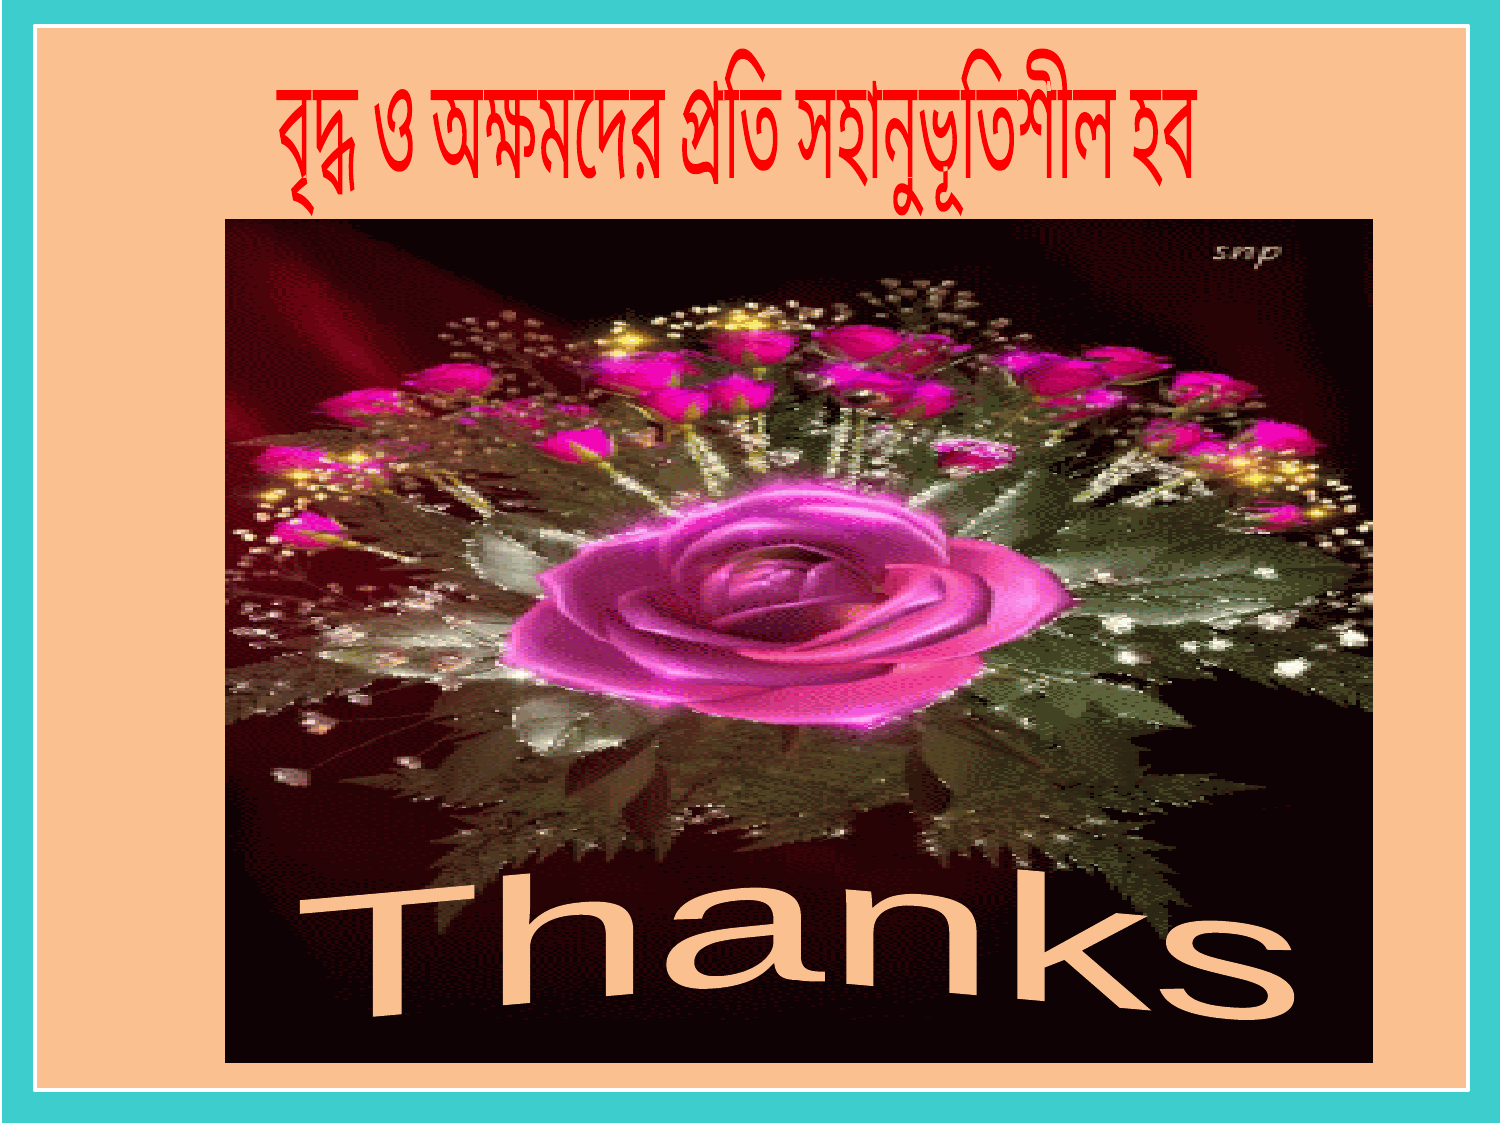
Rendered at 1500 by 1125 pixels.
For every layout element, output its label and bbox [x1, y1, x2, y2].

text_box [0, 0, 1500, 1125]
picture [224, 219, 1374, 1063]
